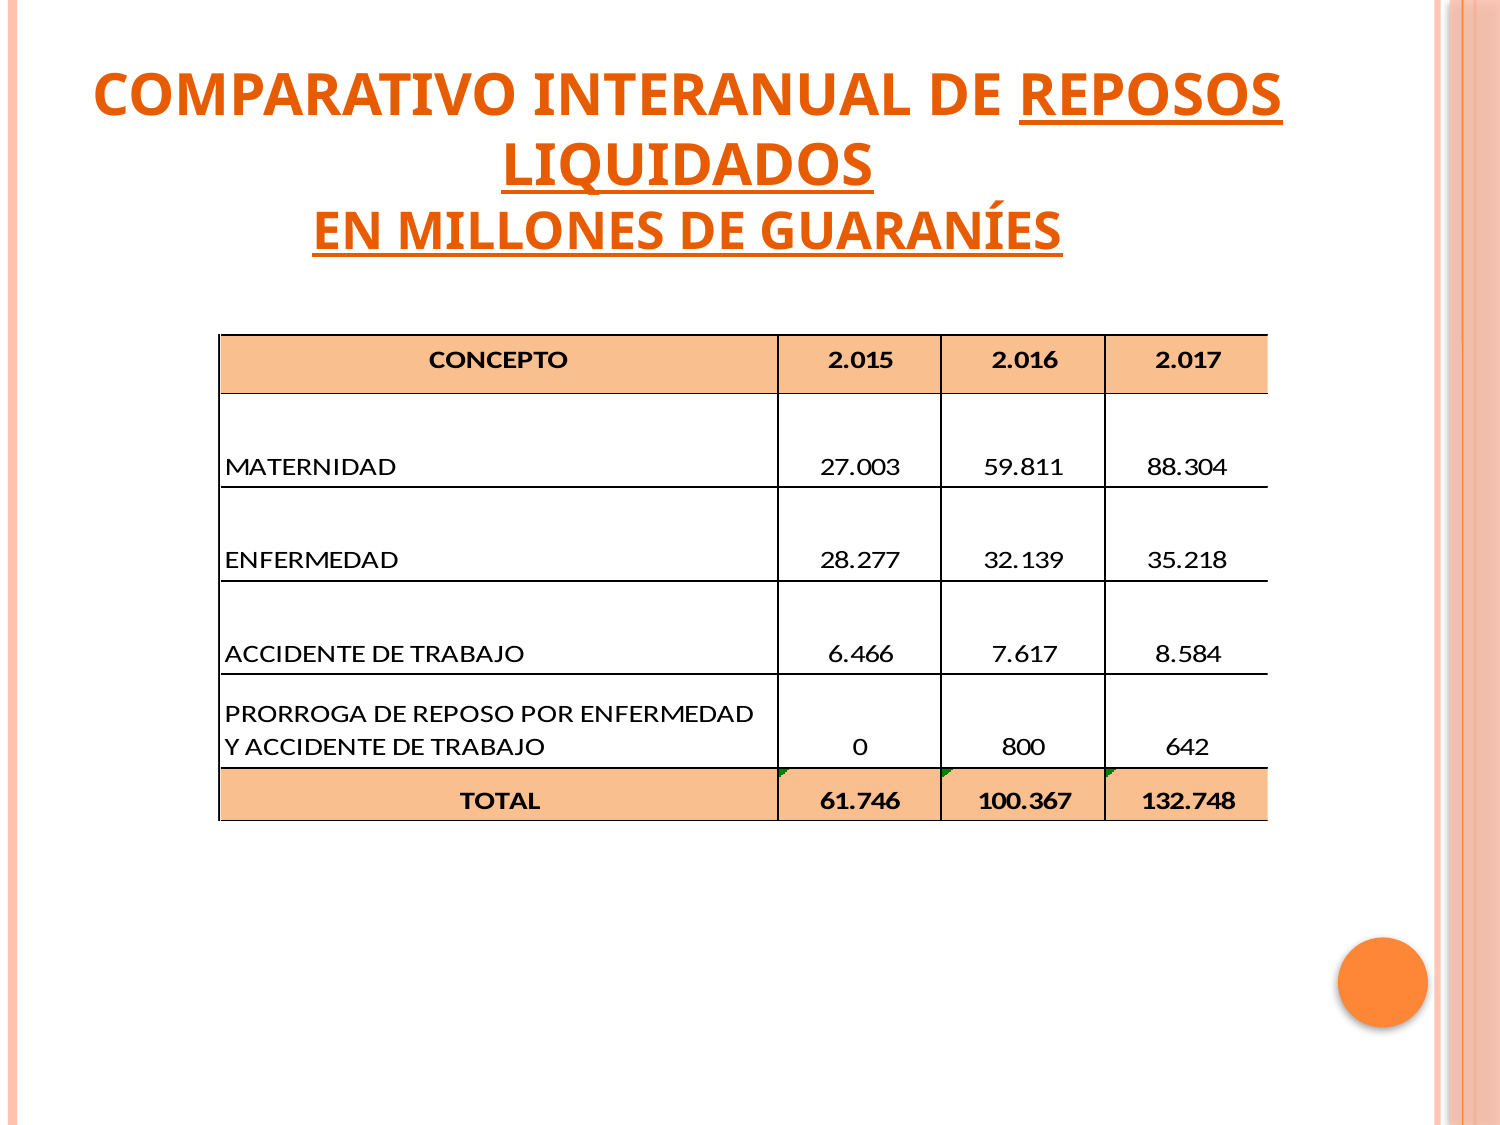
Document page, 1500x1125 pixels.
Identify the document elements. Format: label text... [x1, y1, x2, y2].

title COMPARATIVO INTERANUAL DE REPOSOS LIQUIDADOS En Millones de Guaraníes [75, 45, 1300, 268]
picture [217, 333, 1271, 823]
